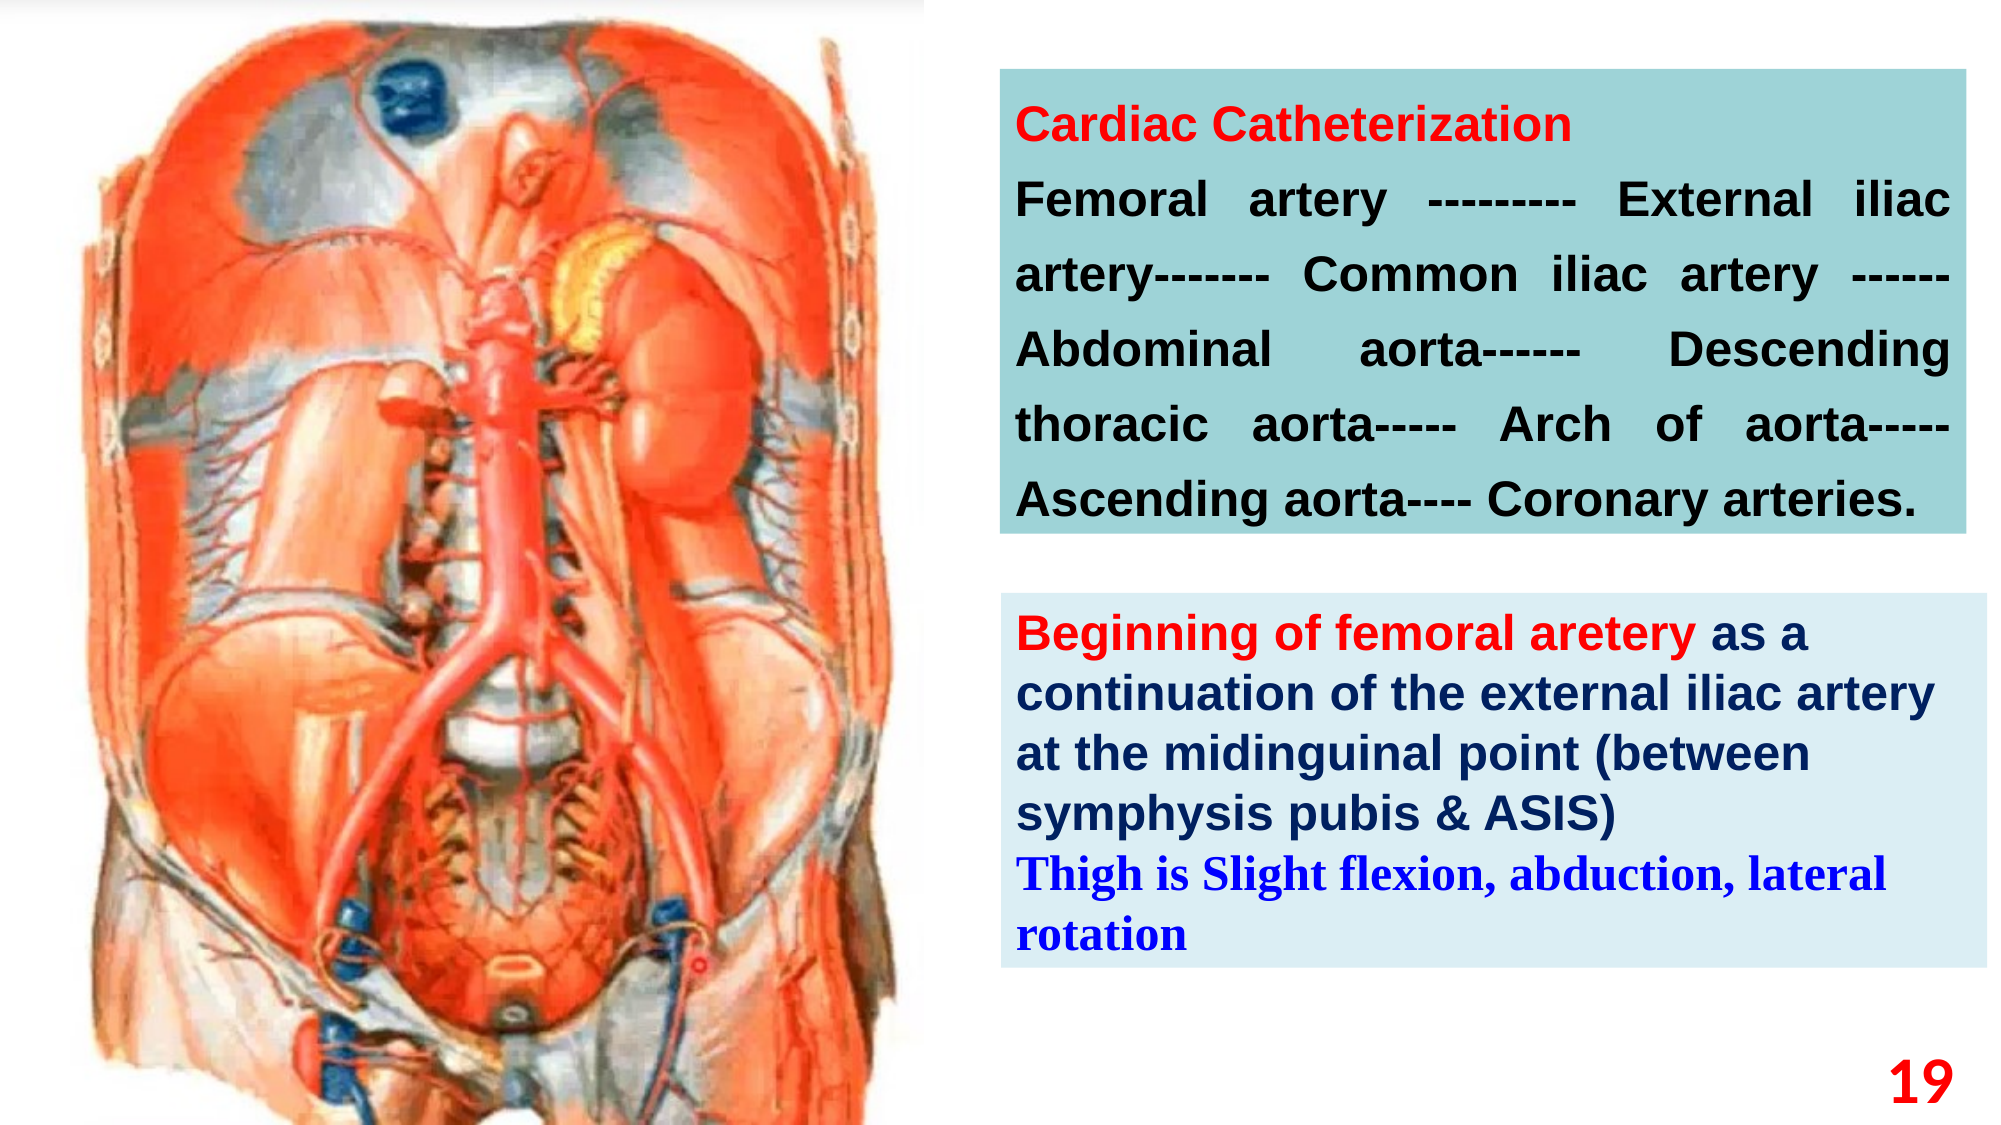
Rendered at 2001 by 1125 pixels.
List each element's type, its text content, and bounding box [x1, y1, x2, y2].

text_box Cardiac Catheterization Femoral artery --------- External iliac artery------- Common iliac artery ------ Abdominal aorta------ Descending thoracic aorta----- Arch of aorta----- Ascending aorta---- Coronary arteries. [999, 68, 1967, 534]
text_box 19 [1871, 1029, 1988, 1124]
text_box Beginning of femoral aretery as a continuation of the external iliac artery at the midinguinal point (between symphysis pubis & ASIS) Thigh is Slight flexion, abduction, lateral rotation [1001, 592, 1988, 968]
picture [0, 0, 924, 1125]
